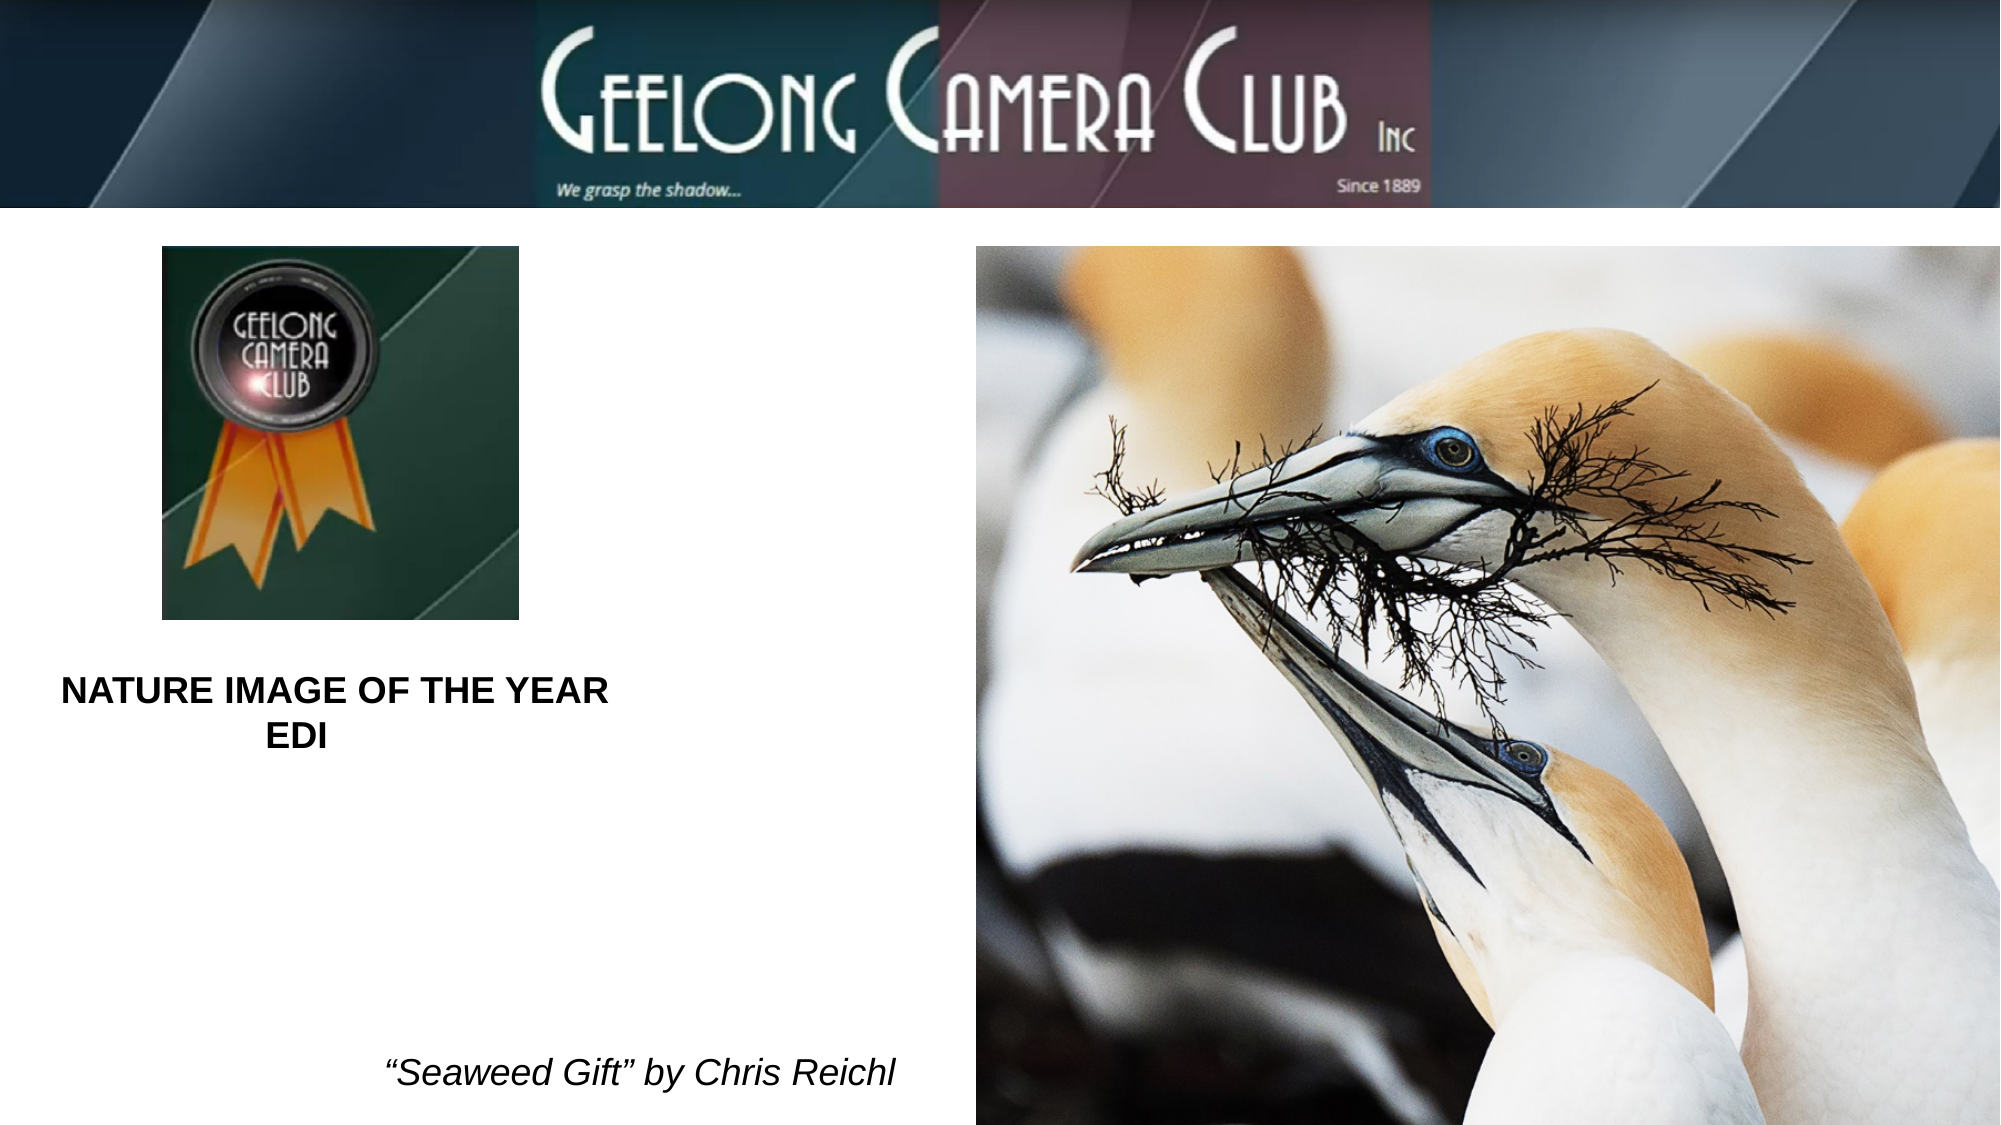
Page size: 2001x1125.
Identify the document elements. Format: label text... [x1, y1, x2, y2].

picture [162, 246, 520, 620]
picture [976, 246, 2000, 1125]
text_box “Seaweed Gift” by Chris Reichl [369, 1040, 949, 1101]
picture [0, 0, 2000, 208]
text_box NATURE IMAGE OF THE YEAR EDI [38, 658, 642, 764]
